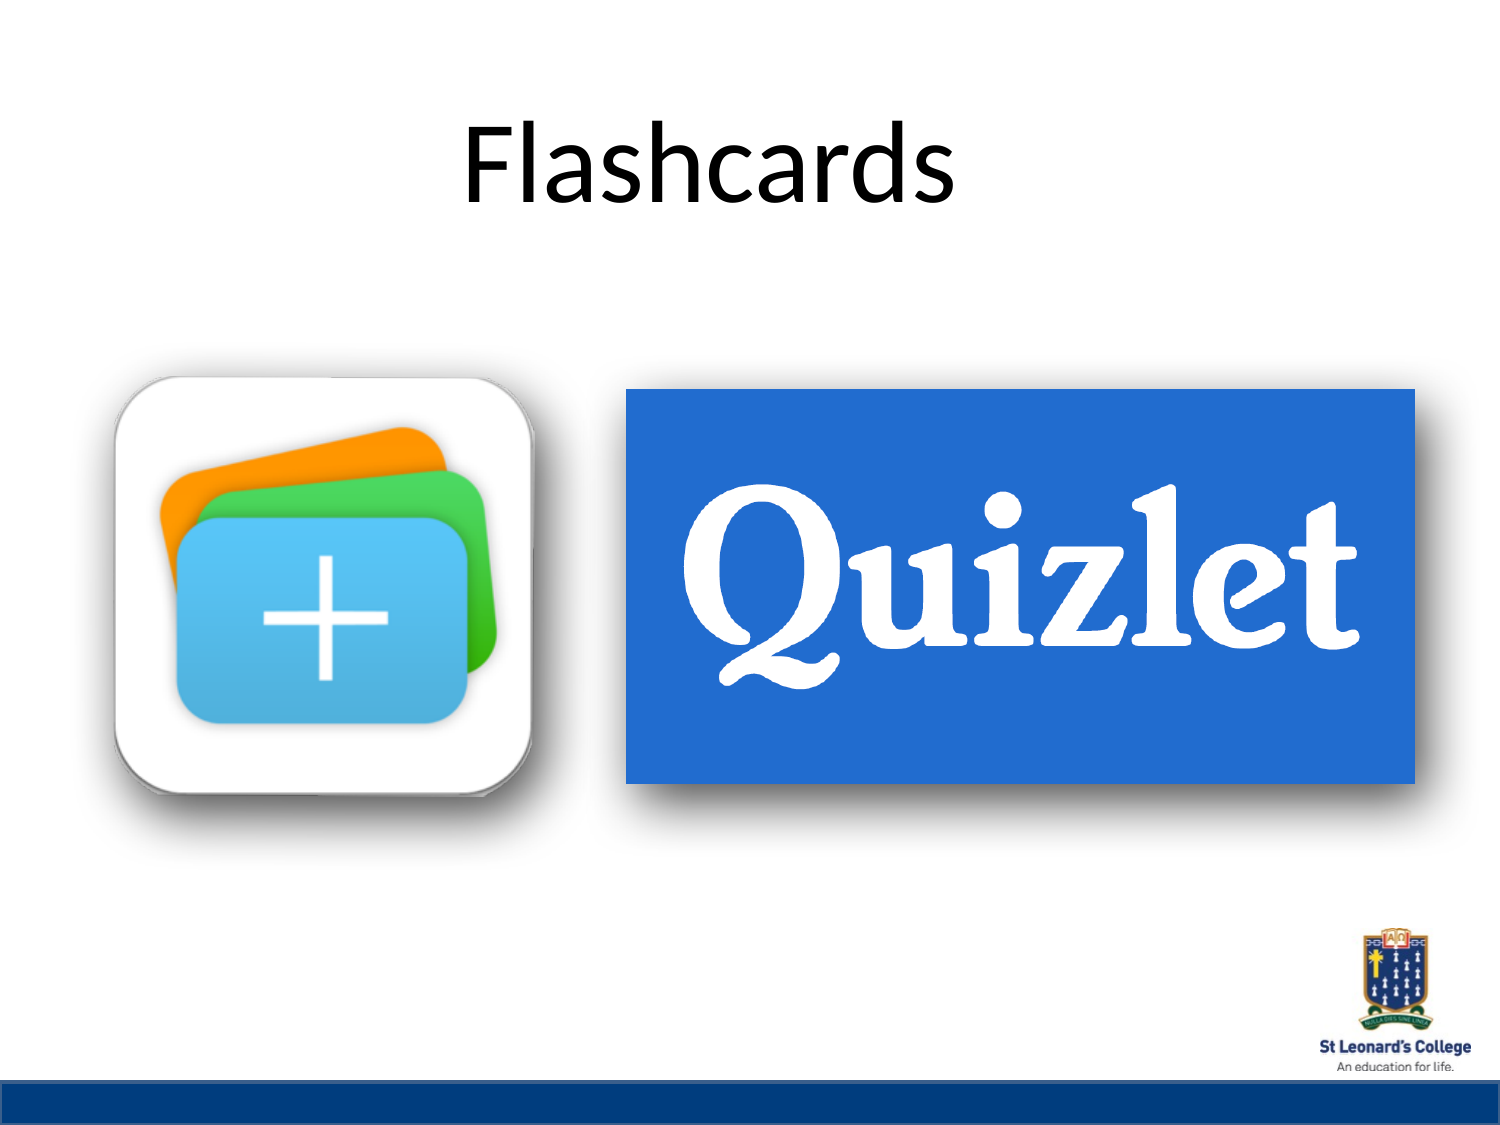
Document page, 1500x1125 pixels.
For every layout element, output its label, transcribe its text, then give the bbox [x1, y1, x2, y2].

text_box Flashcards [455, 79, 964, 232]
picture [112, 376, 535, 797]
picture [625, 389, 1416, 785]
picture [1320, 928, 1471, 1071]
